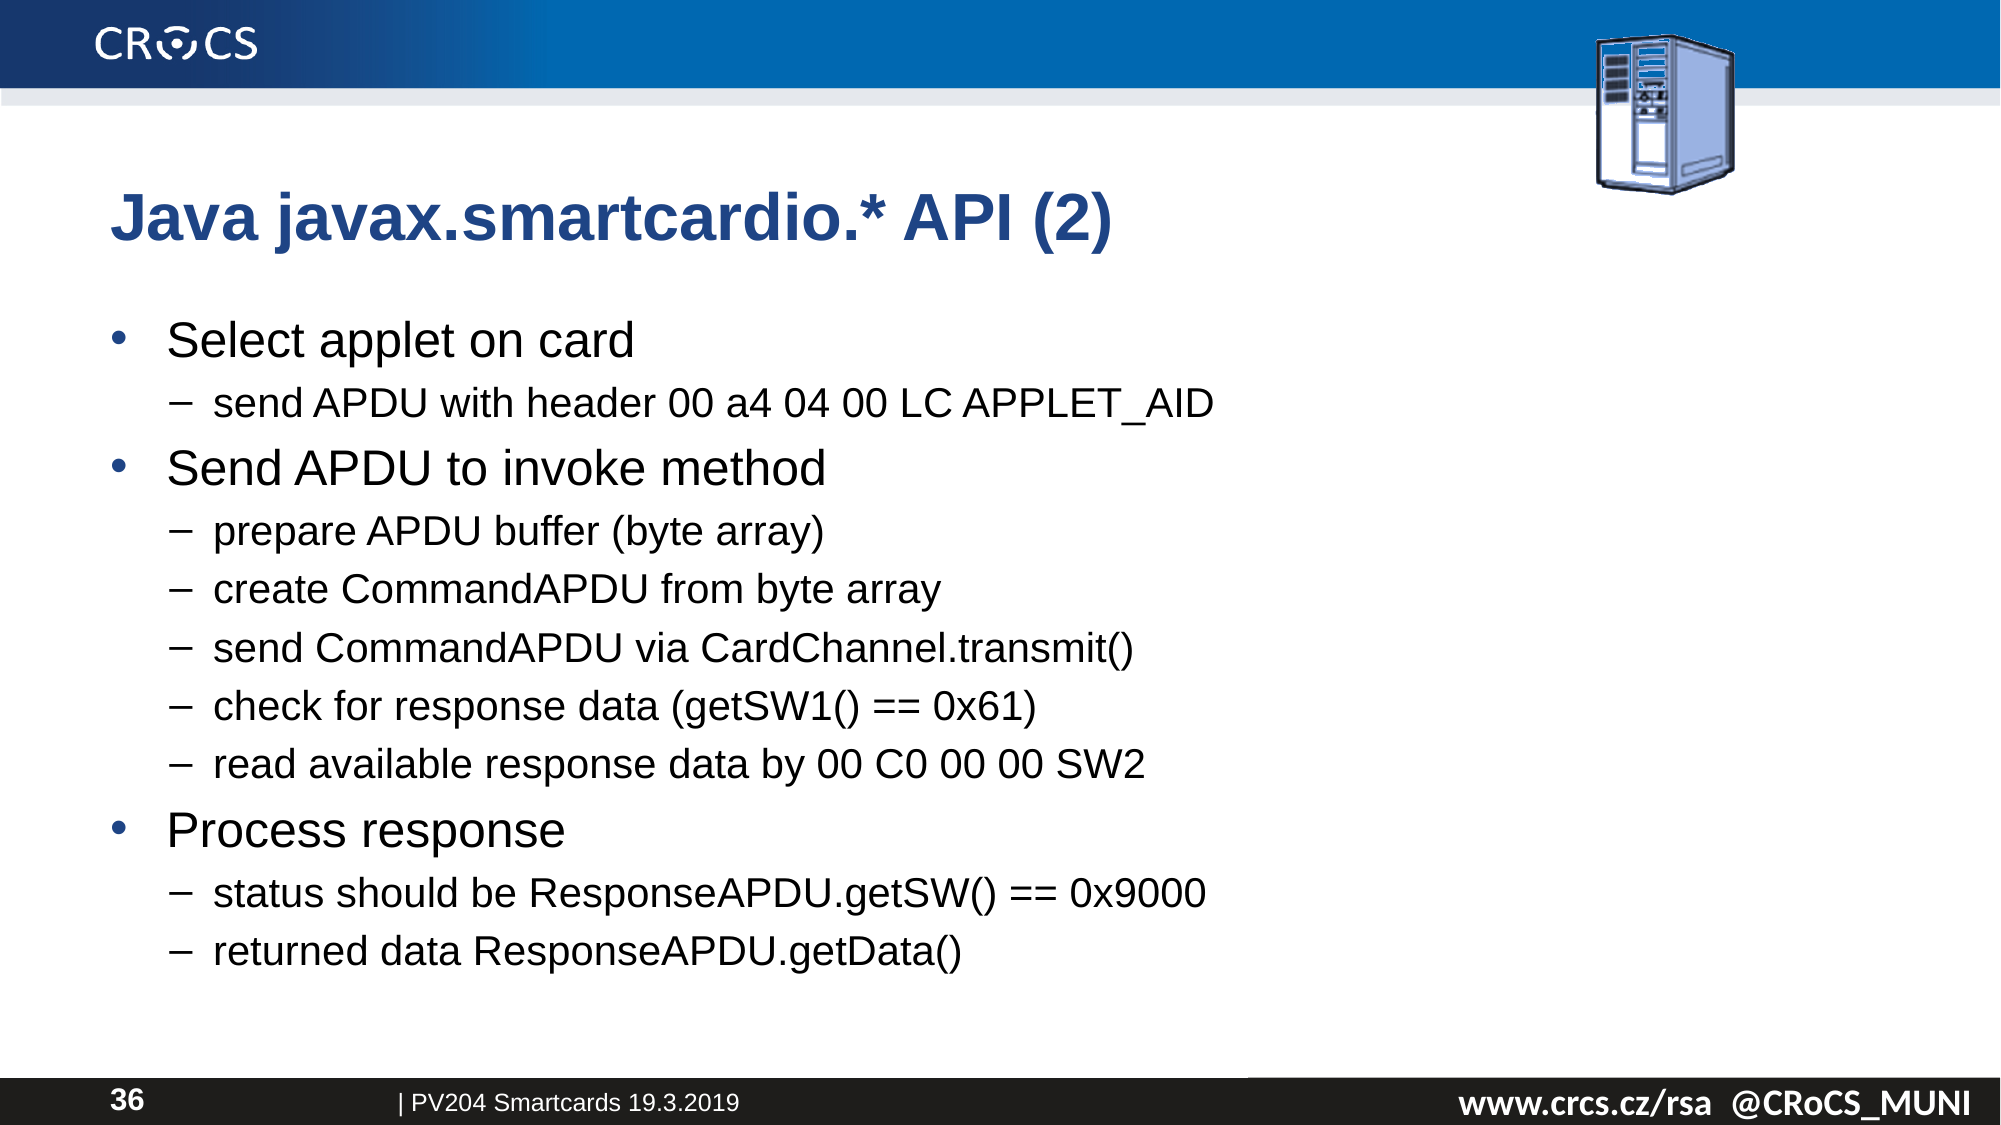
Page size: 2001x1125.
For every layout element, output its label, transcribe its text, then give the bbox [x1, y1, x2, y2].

slide_number 36 [110, 1078, 197, 1125]
list Select applet on card send APDU with header 00 a4 04 00 LC APPLET_AID Send APDU to invoke method prepare APDU buffer (byte array) create CommandAPDU from byte array send CommandAPDU via CardChannel.transmit() check for response data (getSW1() == 0x61) read available response data by 00 C0 00 00 SW2 Process response status should be ResponseAPDU.getSW() == 0x9000 returned data ResponseAPDU.getData() [109, 306, 1911, 988]
footer | PV204 Smartcards 19.3.2019 [397, 1078, 873, 1125]
picture [0, 0, 2001, 1125]
title Java javax.smartcardio.* API (2) [109, 148, 1911, 280]
